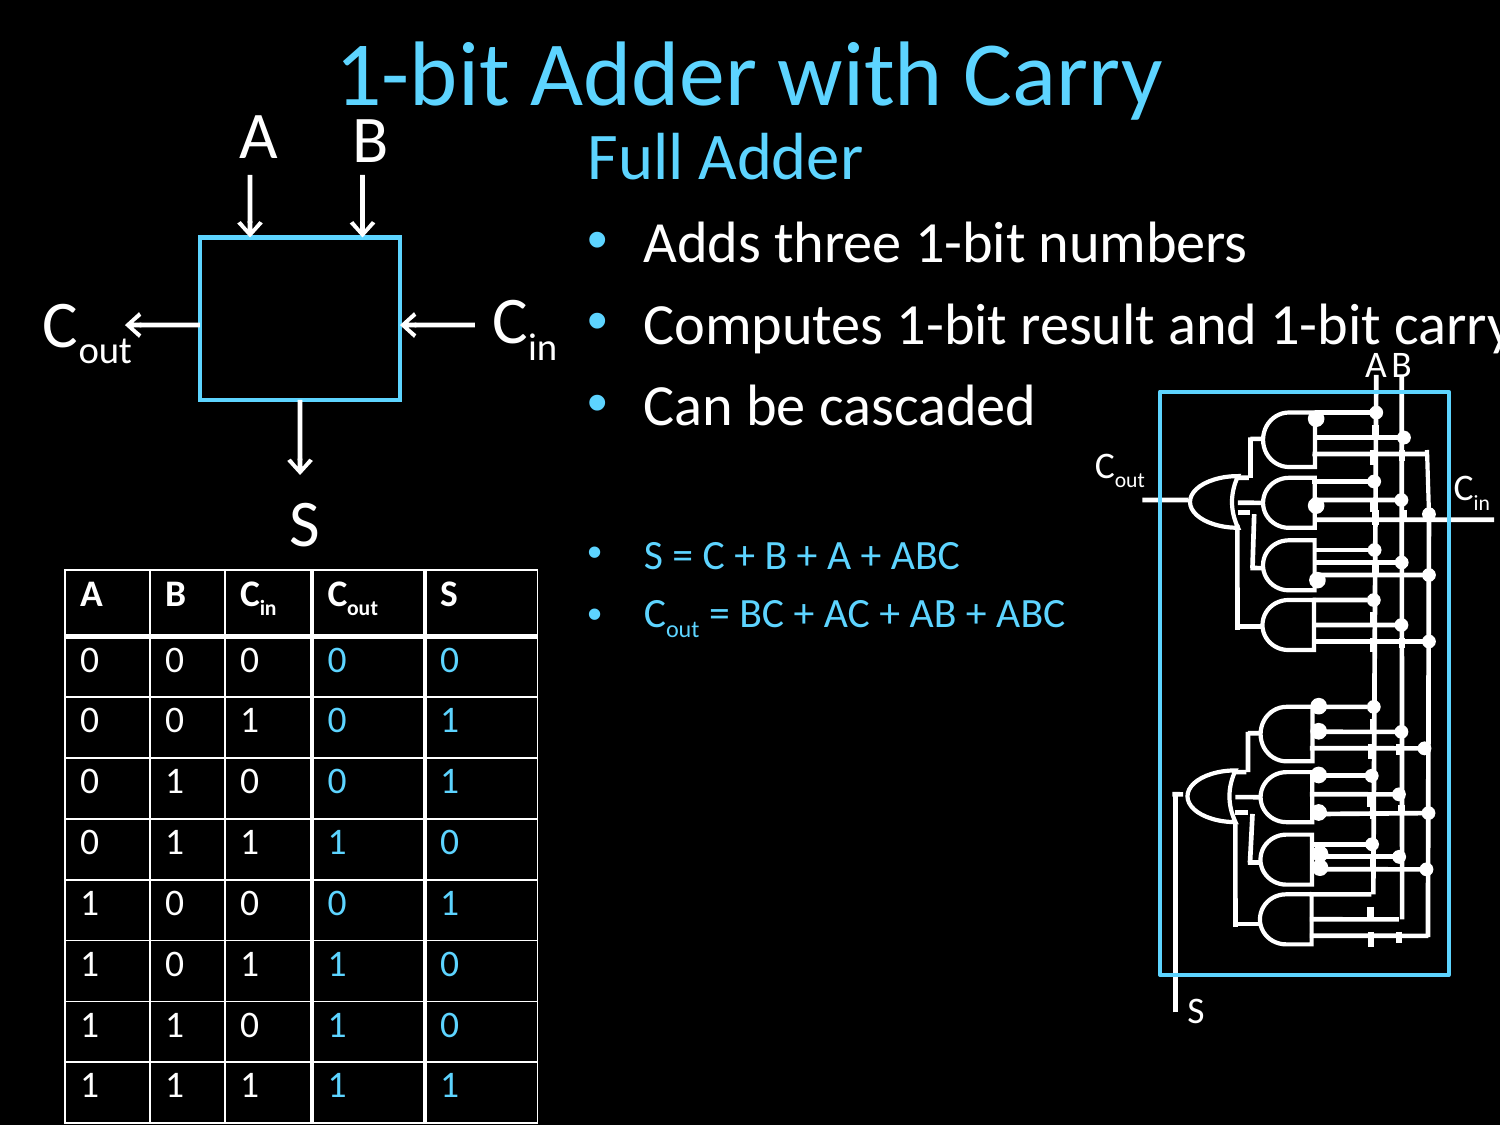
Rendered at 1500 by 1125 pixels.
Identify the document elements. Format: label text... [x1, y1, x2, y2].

text_box S [1172, 977, 1220, 1040]
table_cell 0 [427, 1002, 537, 1061]
table_cell 1 [226, 941, 310, 1001]
table_header S [427, 571, 537, 634]
table_header A [66, 571, 149, 634]
table_cell 0 [314, 639, 423, 696]
text_box [1369, 455, 1375, 466]
text_box A [225, 71, 275, 180]
text_box [1310, 804, 1327, 821]
table_cell 1 [314, 1063, 423, 1122]
table_cell 0 [427, 639, 537, 696]
table_cell 1 [226, 698, 310, 757]
table_cell 0 [226, 881, 310, 940]
text_box B [1376, 324, 1427, 390]
text_box [1374, 850, 1406, 864]
text_box Cin [449, 262, 600, 372]
table_header B [151, 571, 224, 634]
table_cell 0 [66, 639, 149, 696]
table_cell 1 [151, 1002, 224, 1061]
text_box [1259, 894, 1312, 945]
text_box [1402, 742, 1431, 755]
table_cell 1 [66, 881, 149, 940]
text_box [1405, 806, 1435, 820]
table_cell 0 [314, 759, 423, 818]
table_cell 1 [314, 941, 423, 1001]
table_cell 1 [151, 820, 224, 879]
text_box [238, 180, 262, 238]
text_box [1369, 643, 1374, 654]
table_cell 1 [226, 1063, 310, 1122]
table_cell 0 [226, 639, 310, 696]
text_box [1309, 838, 1379, 851]
table_cell 0 [66, 759, 149, 818]
text_box [1323, 493, 1408, 507]
text_box [1311, 861, 1329, 876]
text_box [1158, 390, 1451, 977]
table_cell 1 [226, 820, 310, 879]
text_box [1309, 788, 1406, 801]
text_box [1312, 543, 1381, 557]
text_box [1187, 770, 1236, 823]
table_cell 0 [151, 941, 224, 1001]
text_box [1327, 700, 1381, 714]
text_box B [337, 74, 388, 183]
table_cell 1 [151, 1063, 224, 1122]
text_box [1307, 497, 1325, 514]
text_box [1310, 722, 1327, 740]
table_cell 1 [66, 1063, 149, 1122]
text_box [1377, 863, 1433, 876]
text_box [1371, 512, 1379, 527]
text_box [1377, 725, 1408, 739]
table_cell 1 [427, 1063, 537, 1122]
text_box [1310, 697, 1327, 715]
text_box Cout [1079, 424, 1158, 500]
table_header Cin [226, 571, 310, 634]
table_cell 0 [151, 639, 224, 696]
text_box [1260, 706, 1313, 762]
table_cell 0 [427, 941, 537, 1001]
table_cell 0 [226, 759, 310, 818]
table_cell 1 [66, 1002, 149, 1061]
text_box [200, 237, 400, 400]
text_box Cin [1451, 447, 1500, 522]
text_box [1309, 571, 1326, 589]
table_cell 0 [66, 820, 149, 879]
text_box [1311, 845, 1329, 863]
table_cell 1 [427, 881, 537, 940]
table_cell 0 [151, 698, 224, 757]
table_cell 0 [314, 698, 423, 757]
text_box S [275, 458, 325, 567]
table_cell 0 [226, 1002, 310, 1061]
table_cell 0 [314, 881, 423, 940]
table_header Cout [314, 571, 423, 634]
text_box [1260, 834, 1313, 885]
text_box [1327, 769, 1378, 783]
text_box [1310, 766, 1327, 784]
table_cell 1 [314, 1002, 423, 1061]
title 1-bit Adder with Carry [37, 24, 1463, 113]
table_cell 1 [427, 698, 537, 757]
text_box [1260, 772, 1313, 823]
text_box [399, 313, 449, 337]
text_box [1423, 455, 1432, 517]
table_cell 0 [427, 820, 537, 879]
table_cell 1 [427, 759, 537, 818]
text_box Cout [12, 265, 163, 375]
table_cell 1 [151, 759, 224, 818]
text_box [1426, 449, 1430, 513]
text_box [1307, 410, 1325, 427]
table_cell 1 [314, 820, 423, 879]
table_cell 0 [66, 698, 149, 757]
text_box A [1350, 324, 1376, 390]
table_cell 1 [66, 941, 149, 1001]
table_cell 0 [151, 881, 224, 940]
